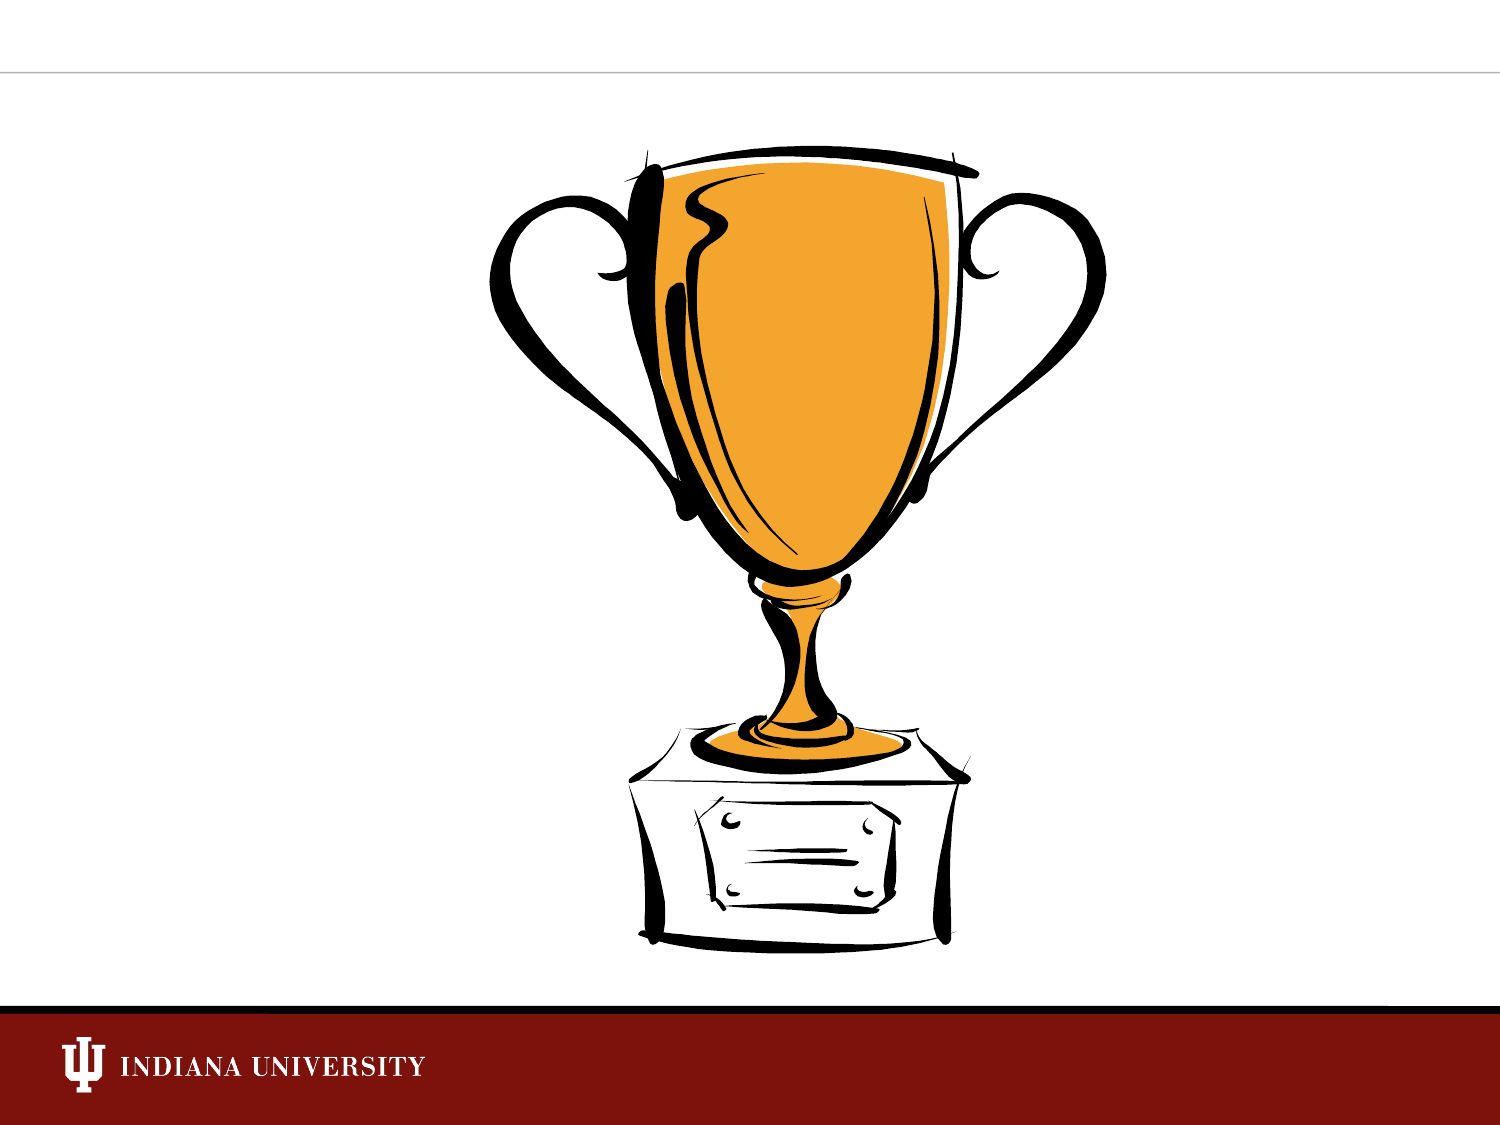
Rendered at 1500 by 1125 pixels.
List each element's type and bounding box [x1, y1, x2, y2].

picture [62, 1037, 425, 1098]
list [487, 137, 1126, 963]
